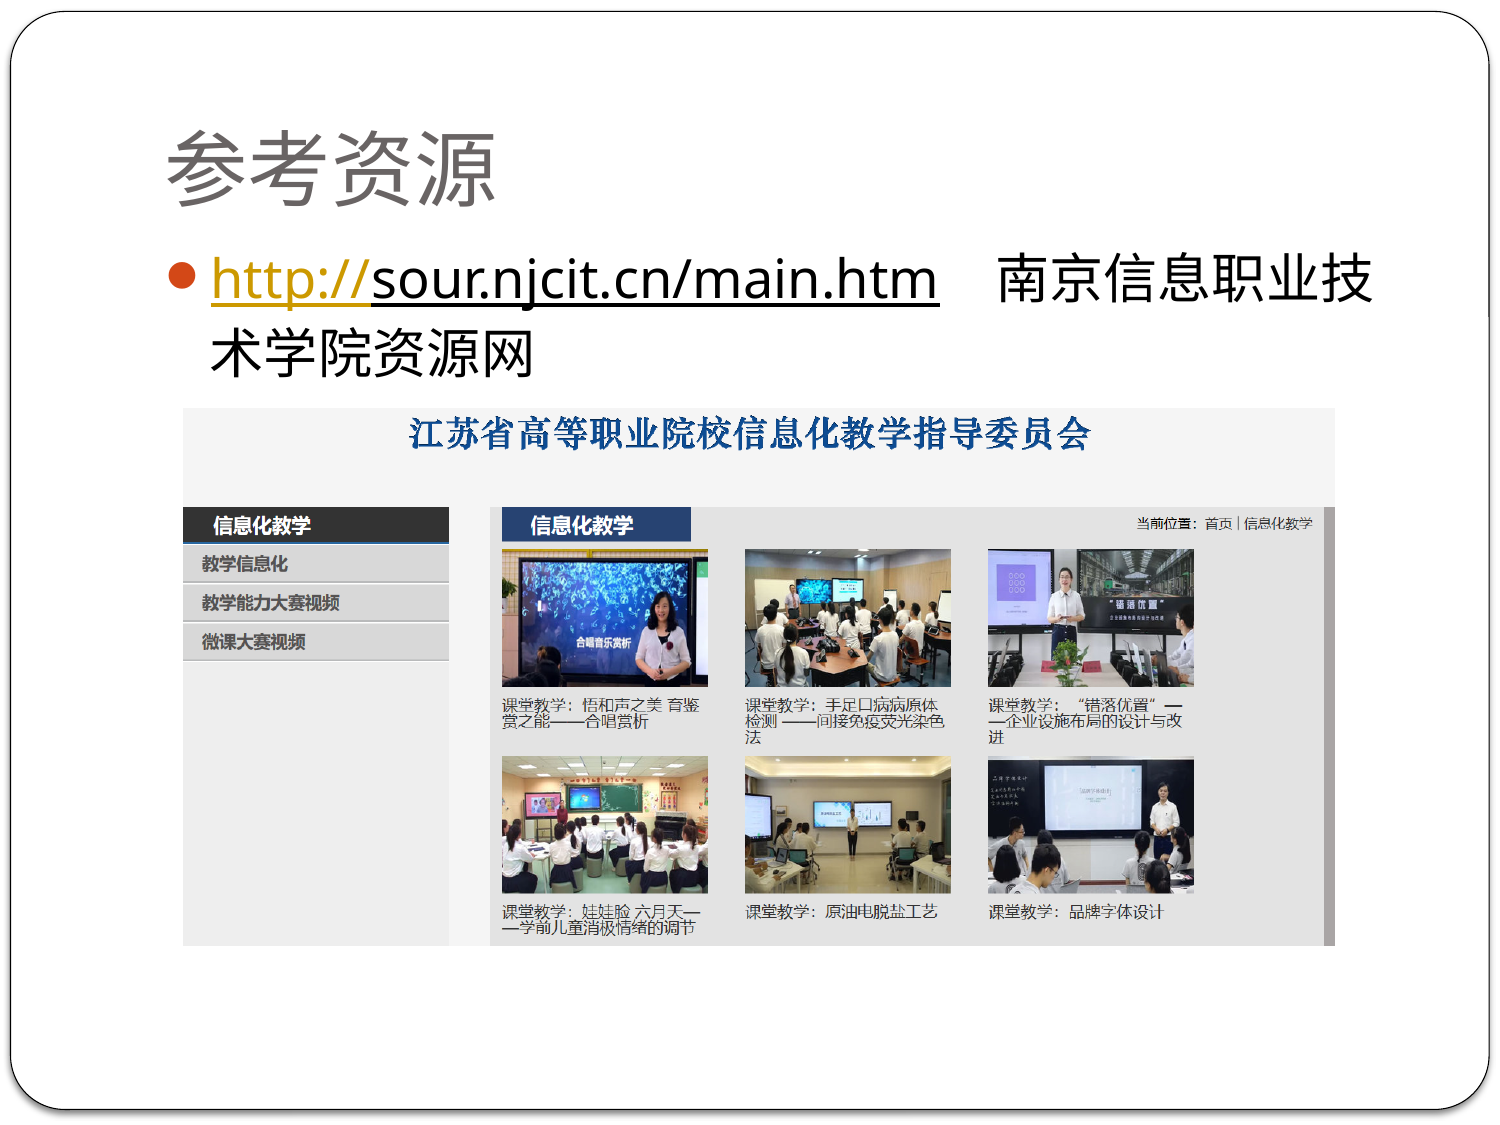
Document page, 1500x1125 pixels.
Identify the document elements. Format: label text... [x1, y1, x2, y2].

title 参考资源 [150, 45, 1425, 233]
picture [182, 408, 1335, 946]
list http://sour.njcit.cn/main.htm 南京信息职业技术学院资源网 [150, 237, 1425, 988]
